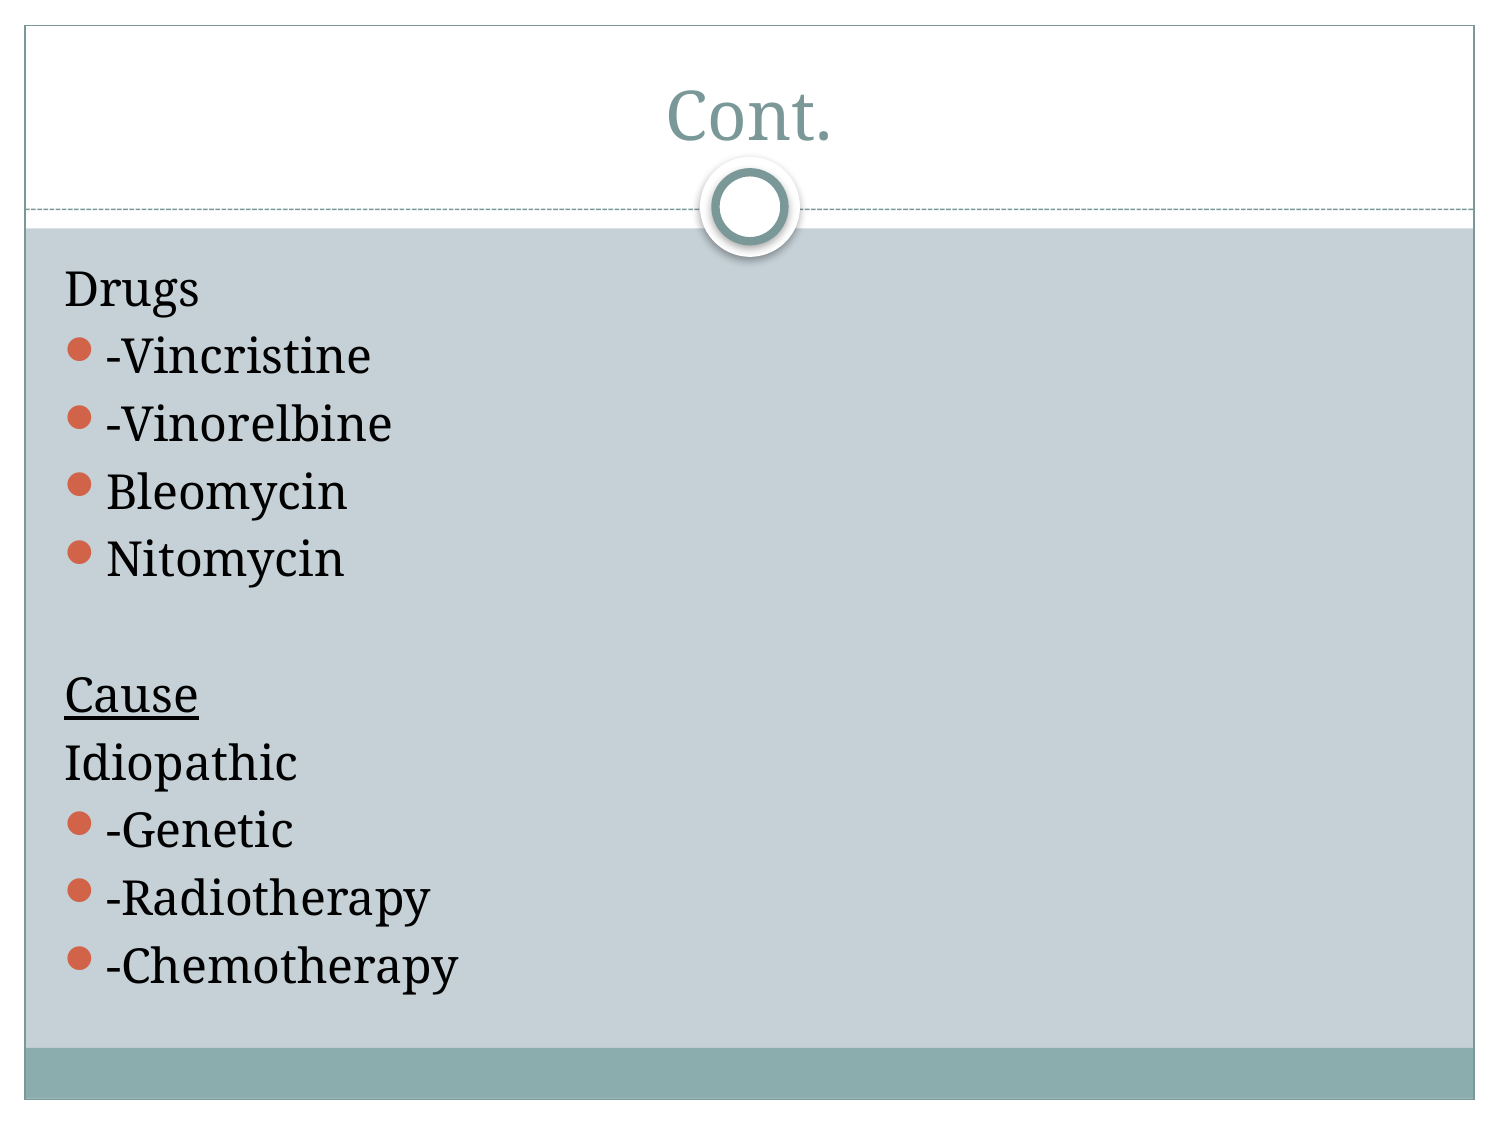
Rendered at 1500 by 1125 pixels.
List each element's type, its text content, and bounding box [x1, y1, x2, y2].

title Cont. [49, 37, 1450, 162]
list Drugs -Vincristine -Vinorelbine Bleomycin Nitomycin Cause Idiopathic -Genetic -Radiotherapy -Chemotherapy [49, 250, 1445, 1001]
